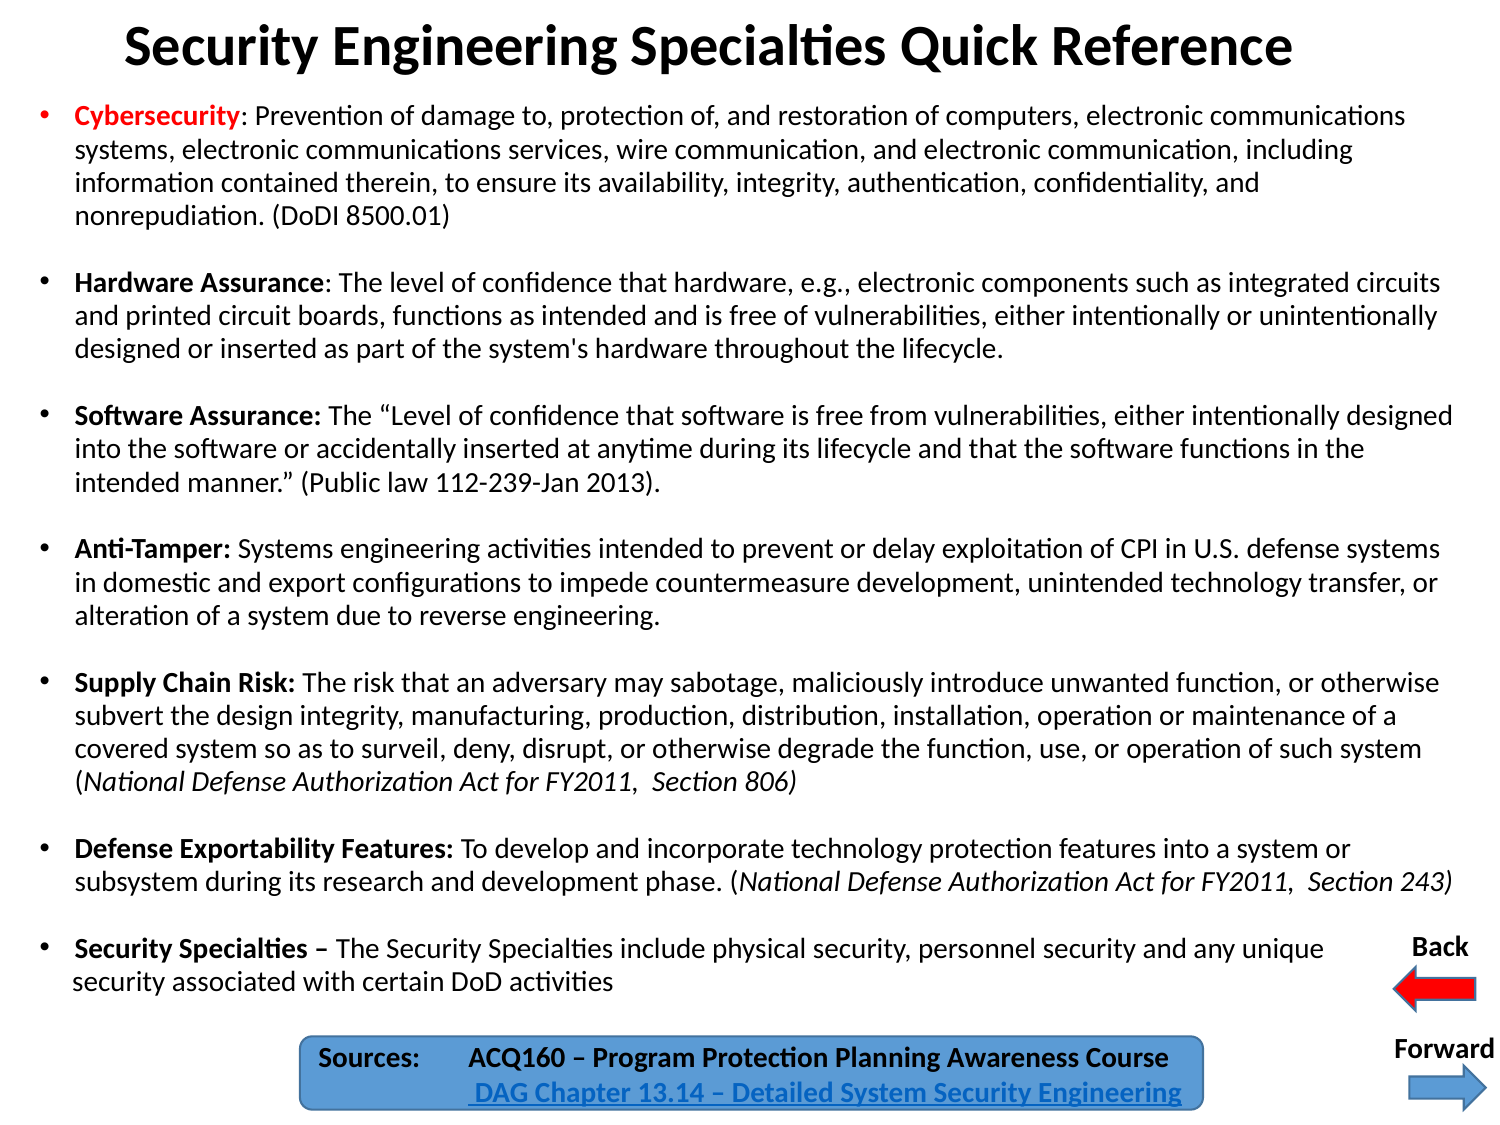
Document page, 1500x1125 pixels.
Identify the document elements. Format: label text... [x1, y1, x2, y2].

text_box Cybersecurity: Prevention of damage to, protection of, and restoration of computers, electronic communications systems, electronic communications services, wire communication, and electronic communication, including information contained therein, to ensure its availability, integrity, authentication, confidentiality, and nonrepudiation. (DoDI 8500.01) Hardware Assurance: The level of confidence that hardware, e.g., electronic components such as integrated circuits and printed circuit boards, functions as intended and is free of vulnerabilities, either intentionally or unintentionally designed or inserted as part of the system's hardware throughout the lifecycle. Software Assurance: The “Level of confidence that software is free from vulnerabilities, either intentionally designed into the software or accidentally inserted at anytime during its lifecycle and that the software functions in the intended manner.” (Public law 112-239-Jan 2013). Anti-Tamper: Systems engineering activities intended to prevent or delay exploitation of CPI in U.S. defense systems in domestic and export configurations to impede countermeasure development, unintended technology transfer, or alteration of a system due to reverse engineering. Supply Chain Risk: The risk that an adversary may sabotage, maliciously introduce unwanted function, or otherwise subvert the design integrity, manufacturing, production, distribution, installation, operation or maintenance of a covered system so as to surveil, deny, disrupt, or otherwise degrade the function, use, or operation of such system (National Defense Authorization Act for FY2011, Section 806) Defense Exportability Features: To develop and incorporate technology protection features into a system or subsystem during its research and development phase. (National Defense Authorization Act for FY2011, Section 243) Security Specialties – The Security Specialties include physical security, personnel security and any unique security associated with certain DoD activities [24, 90, 1473, 1005]
text_box Security Engineering Specialties Quick Reference [109, 0, 1393, 85]
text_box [1393, 919, 1480, 1011]
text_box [1379, 1021, 1500, 1110]
text_box Sources: ACQ160 – Program Protection Planning Awareness Course DAG Chapter 13.14 – Detailed System Security Engineering [298, 1035, 1205, 1111]
